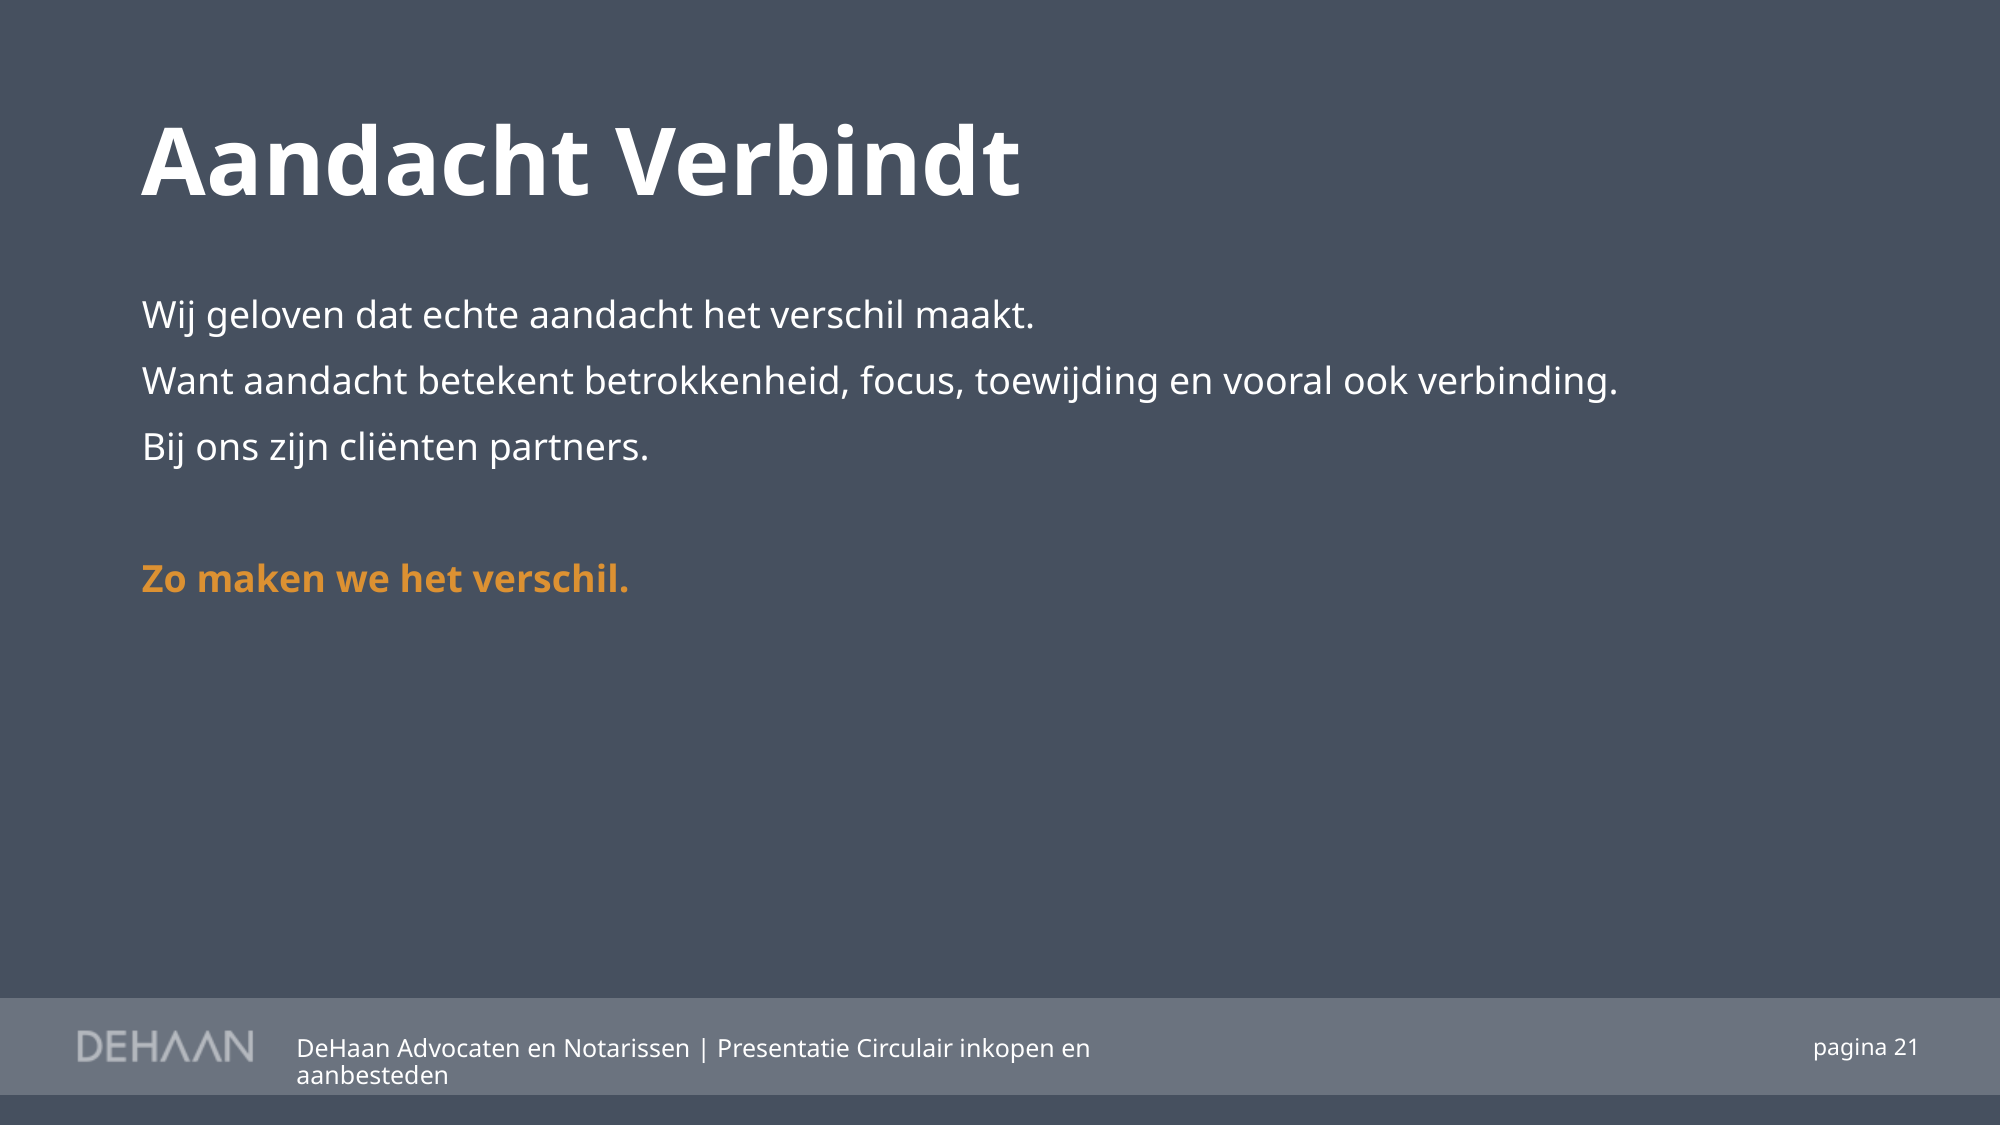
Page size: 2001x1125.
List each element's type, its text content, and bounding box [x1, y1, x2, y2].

picture [0, 998, 2000, 1095]
list DeHaan Advocaten en Notarissen | Presentatie Circulair inkopen en aanbesteden [281, 1029, 1228, 1076]
list Aandacht Verbindt [127, 94, 1924, 218]
list Wij geloven dat echte aandacht het verschil maakt. Want aandacht betekent betrokkenheid, focus, toewijding en vooral ook verbinding. Bij ons zijn cliënten partners. Zo maken we het verschil. [127, 283, 1924, 480]
